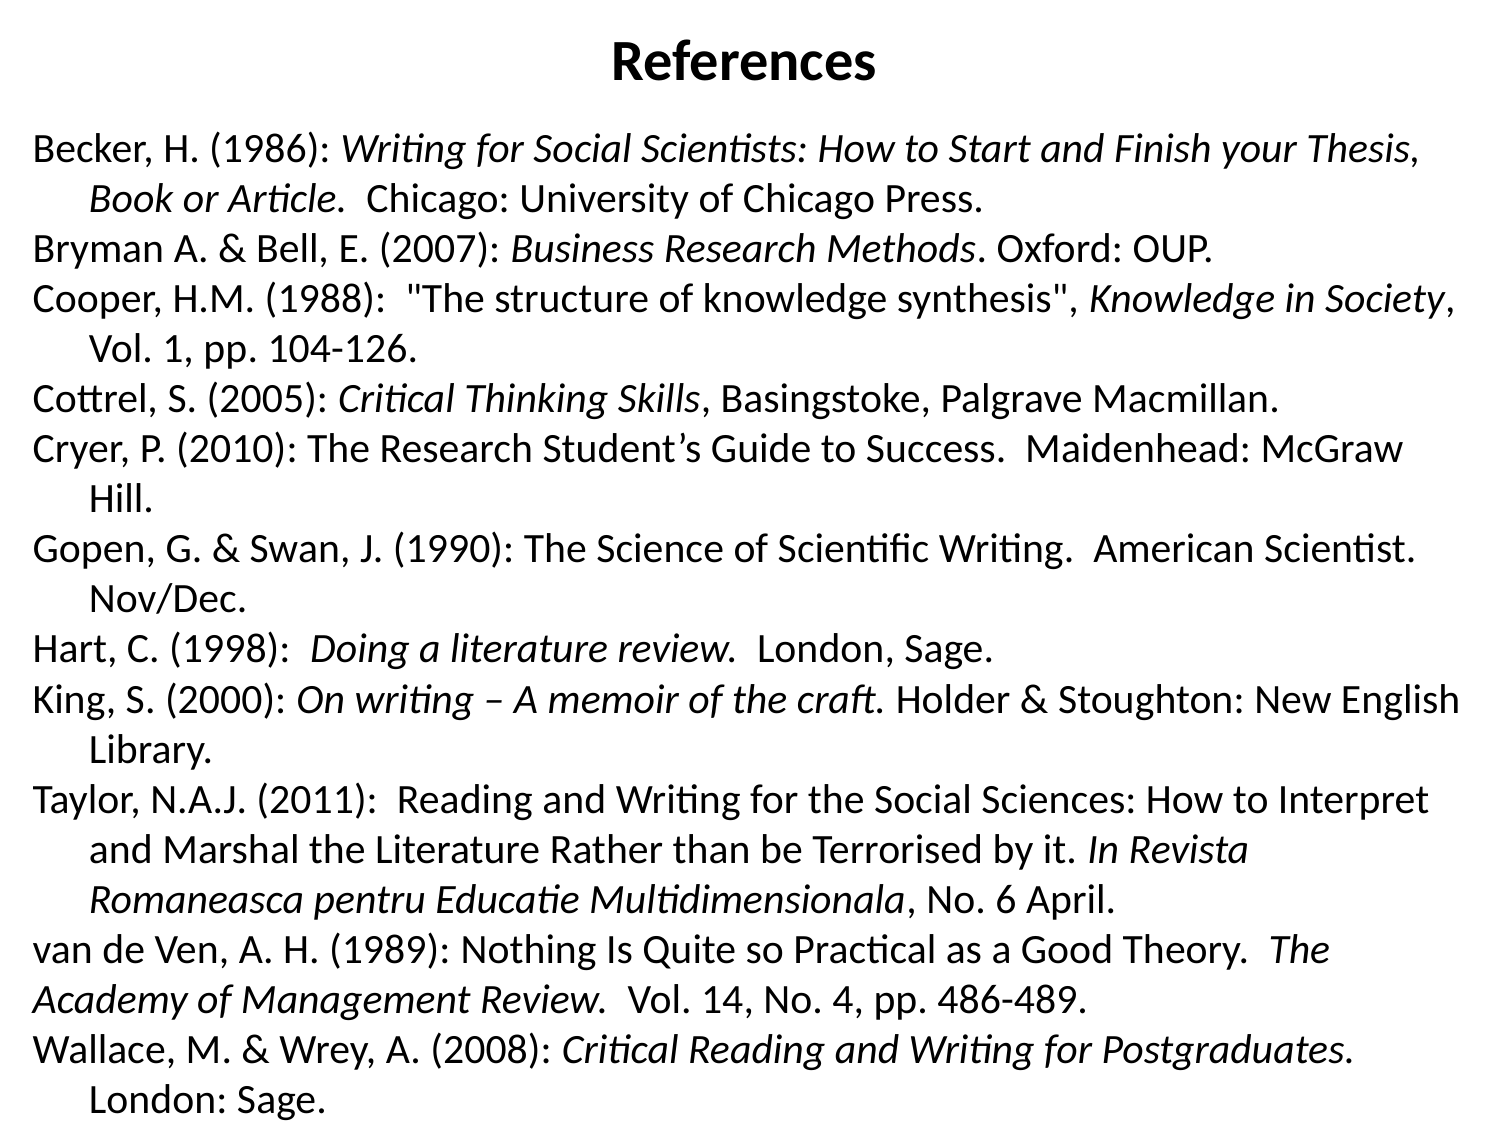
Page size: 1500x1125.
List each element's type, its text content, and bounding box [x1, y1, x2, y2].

title References [29, 0, 1459, 113]
list Becker, H. (1986): Writing for Social Scientists: How to Start and Finish your Thesis, Book or Article. Chicago: University of Chicago Press. Bryman A. & Bell, E. (2007): Business Research Methods. Oxford: OUP. Cooper, H.M. (1988): "The structure of knowledge synthesis", Knowledge in Society, Vol. 1, pp. 104-126. Cottrel, S. (2005): Critical Thinking Skills, Basingstoke, Palgrave Macmillan. Cryer, P. (2010): The Research Student’s Guide to Success. Maidenhead: McGraw Hill. Gopen, G. & Swan, J. (1990): The Science of Scientific Writing. American Scientist. Nov/Dec. Hart, C. (1998): Doing a literature review. London, Sage. King, S. (2000): On writing – A memoir of the craft. Holder & Stoughton: New English Library. Taylor, N.A.J. (2011): Reading and Writing for the Social Sciences: How to Interpret and Marshal the Literature Rather than be Terrorised by it. In Revista Romaneasca pentru Educatie Multidimensionala, No. 6 April. van de Ven, A. H. (1989): Nothing Is Quite so Practical as a Good Theory. The Academy of Management Review. Vol. 14, No. 4, pp. 486-489. Wallace, M. & Wrey, A. (2008): Critical Reading and Writing for Postgraduates. London: Sage. [17, 113, 1483, 1125]
